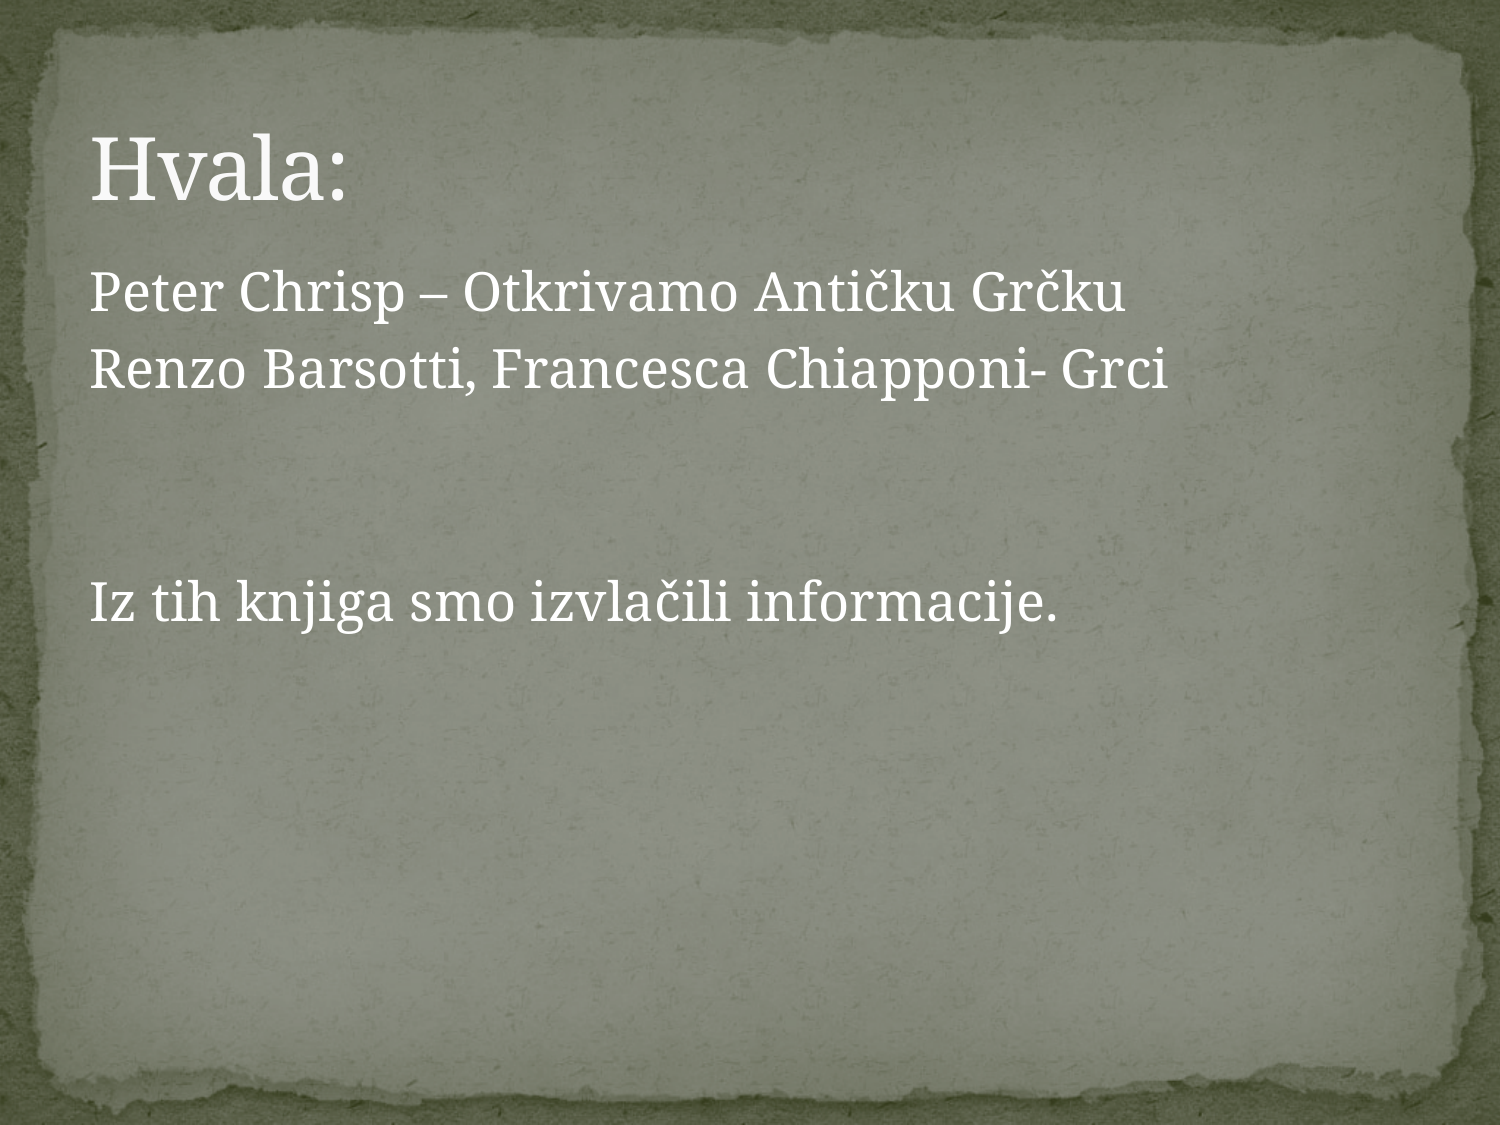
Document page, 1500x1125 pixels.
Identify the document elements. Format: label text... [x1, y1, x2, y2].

title Hvala: [74, 24, 1425, 225]
list Peter Chrisp – Otkrivamo Antičku Grčku Renzo Barsotti, Francesca Chiapponi- Grci Iz tih knjiga smo izvlačili informacije. [75, 249, 1425, 1000]
